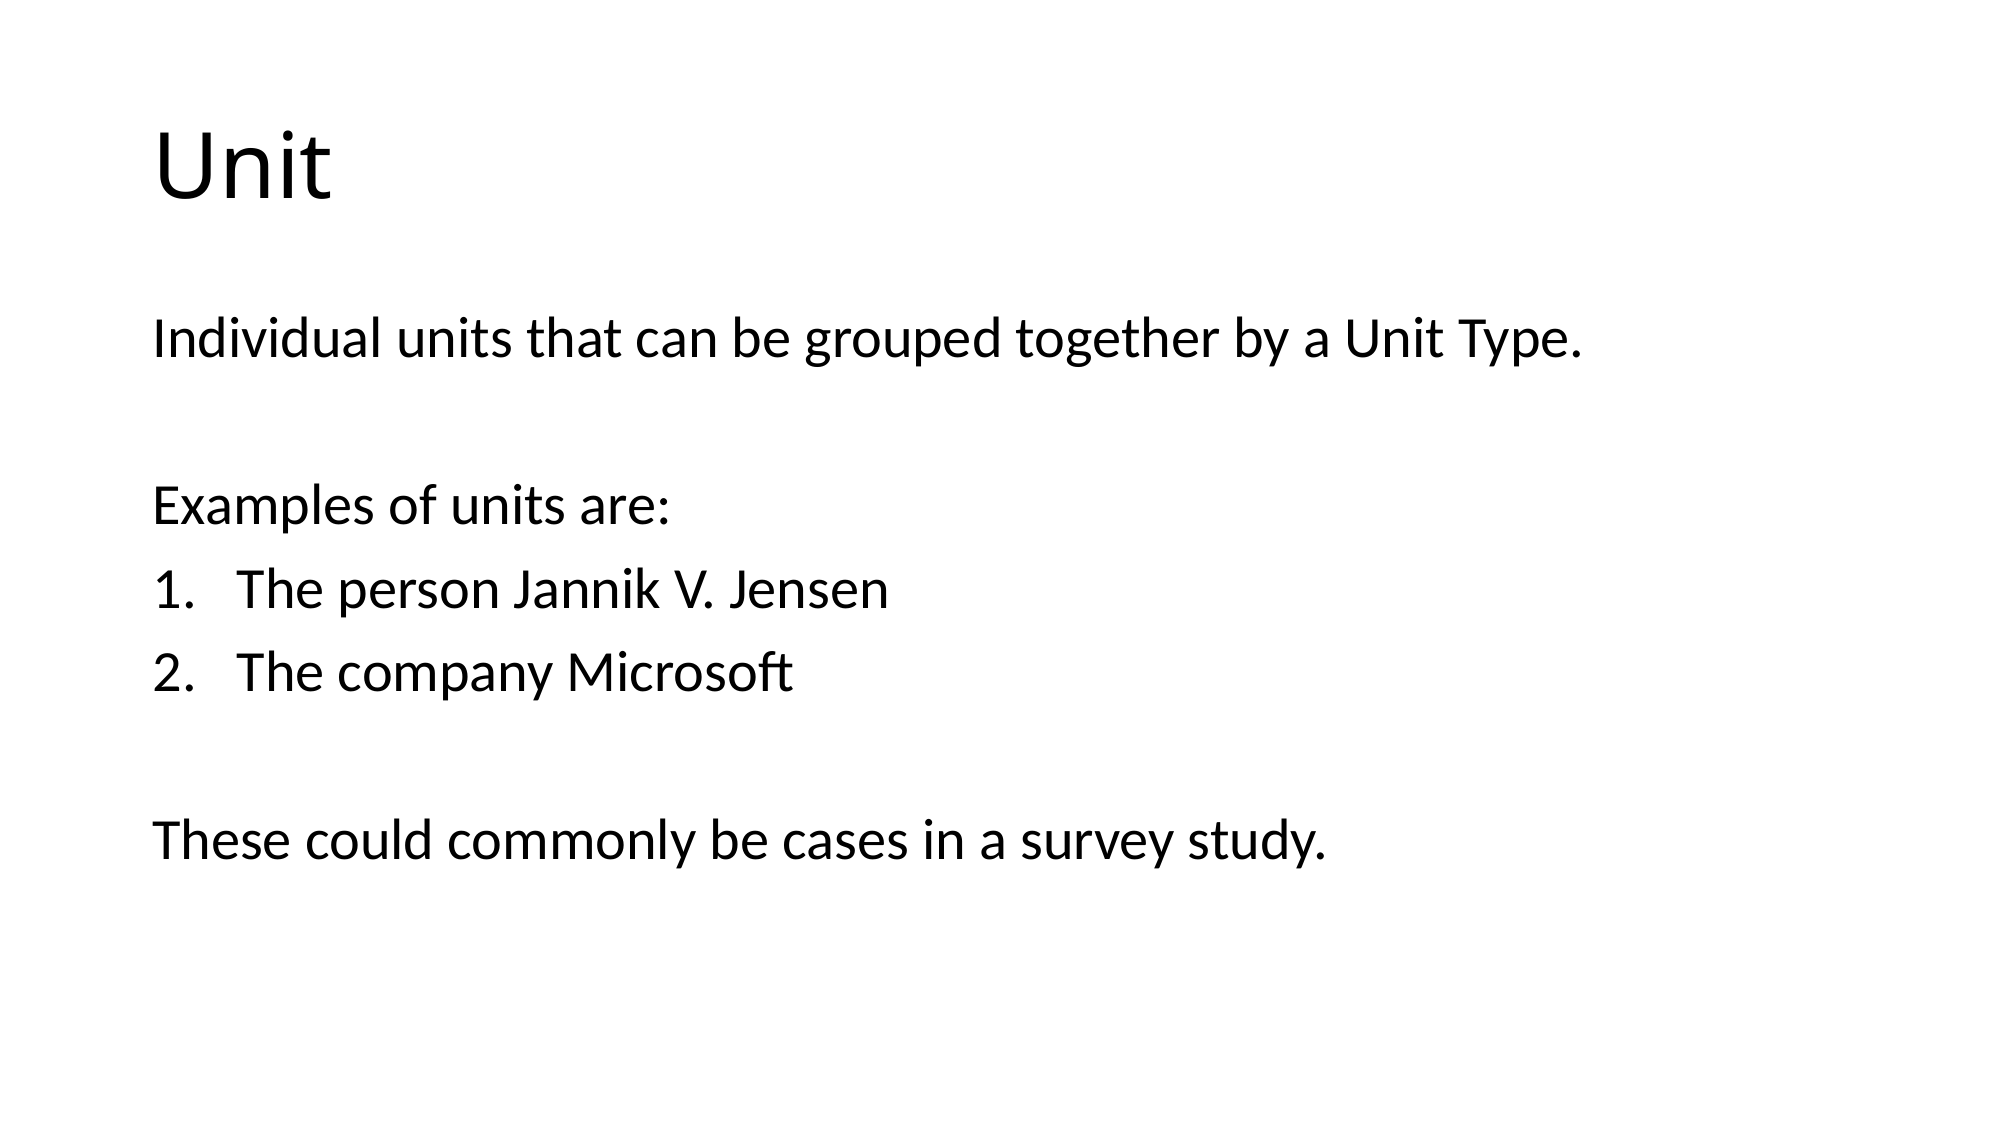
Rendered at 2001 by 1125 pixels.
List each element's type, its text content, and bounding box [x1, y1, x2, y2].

title Unit [137, 59, 1863, 278]
list Individual units that can be grouped together by a Unit Type. Examples of units are: The person Jannik V. Jensen The company Microsoft These could commonly be cases in a survey study. [137, 299, 1863, 1014]
